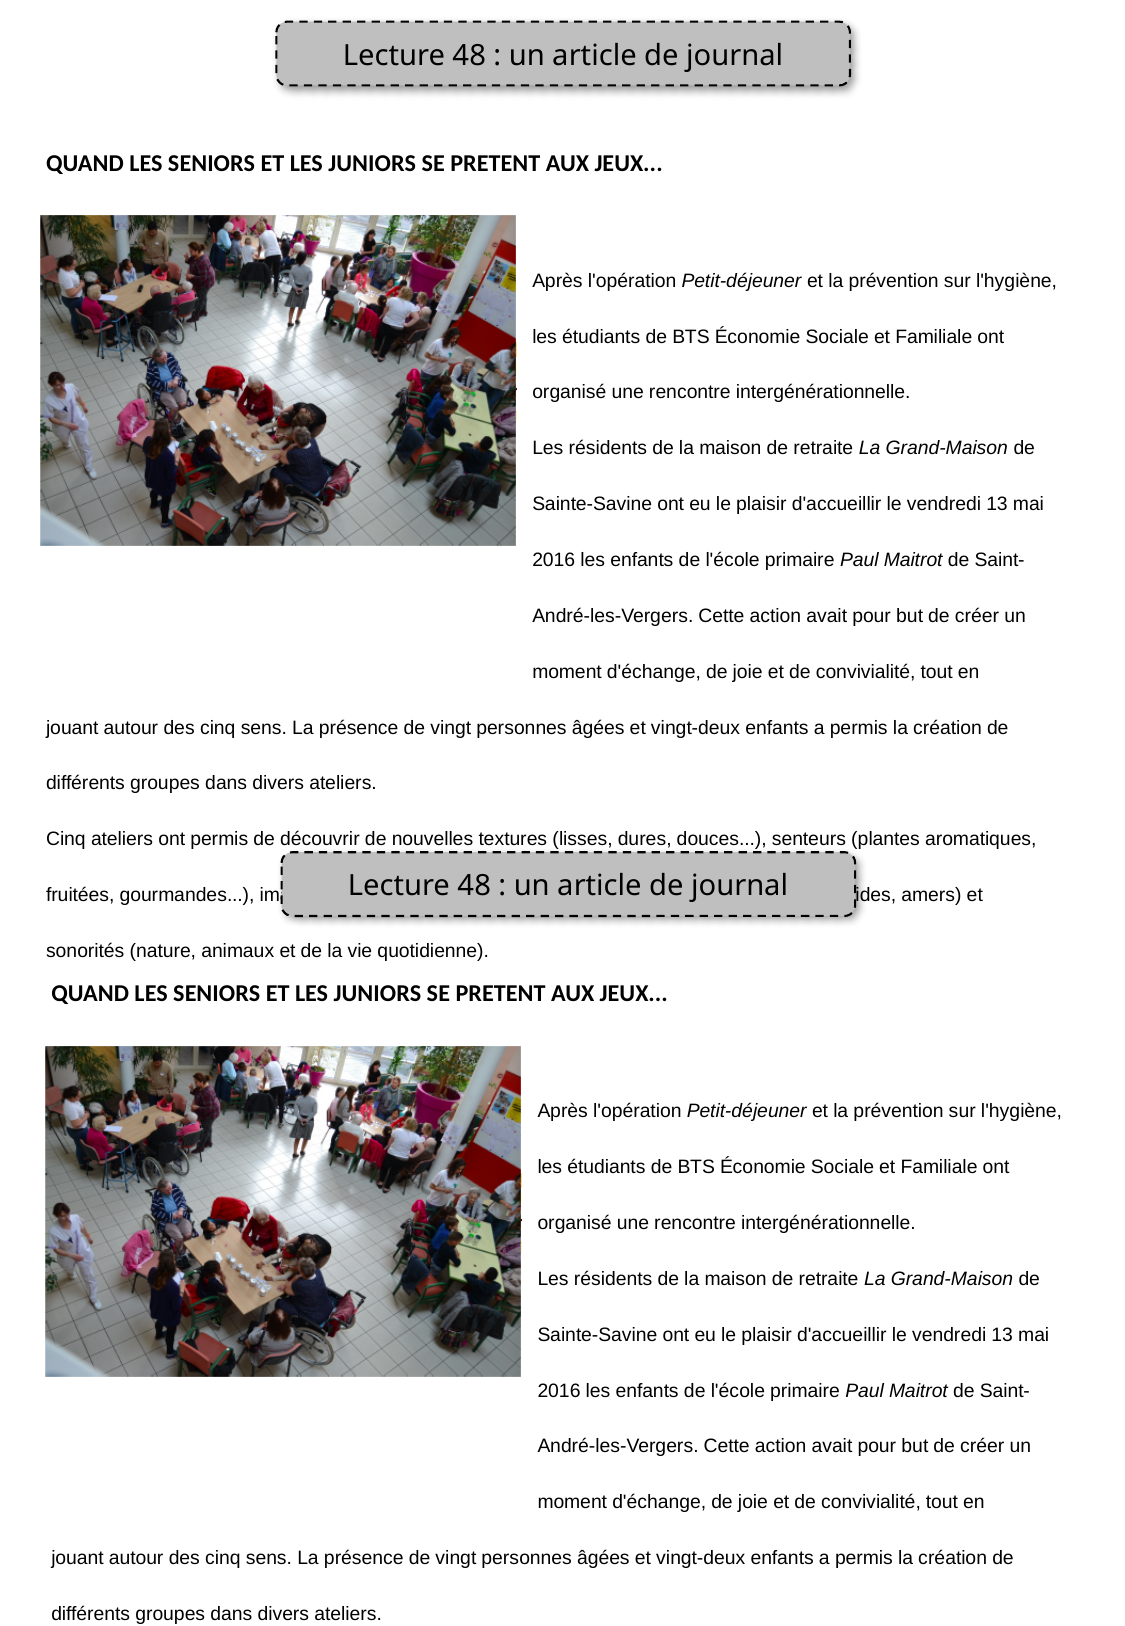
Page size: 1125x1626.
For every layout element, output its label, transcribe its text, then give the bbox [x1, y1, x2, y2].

text_box QUAND LES SENIORS ET LES JUNIORS SE PRETENT AUX JEUX... Après l'opération Petit-déjeuner et la prévention sur l'hygiène, les étudiants de BTS Économie Sociale et Familiale ont organisé une rencontre intergénérationnelle. Les résidents de la maison de retraite La Grand-Maison de Sainte-Savine ont eu le plaisir d'accueillir le vendredi 13 mai 2016 les enfants de l'école primaire Paul Maitrot de Saint-André-les-Vergers. Cette action avait pour but de créer un moment d'échange, de joie et de convivialité, tout en jouant autour des cinq sens. La présence de vingt personnes âgées et vingt-deux enfants a permis la création de différents groupes dans divers ateliers. Cinq ateliers ont permis de découvrir de nouvelles textures (lisses, dures, douces...), senteurs (plantes aromatiques, fruitées, gourmandes...), images (anciennes et nouvelles générations), goûts (sucrés, salés, acides, amers) et sonorités (nature, animaux et de la vie quotidienne). [31, 114, 1073, 982]
picture [36, 213, 517, 548]
text_box QUAND LES SENIORS ET LES JUNIORS SE PRETENT AUX JEUX... Après l'opération Petit-déjeuner et la prévention sur l'hygiène, les étudiants de BTS Économie Sociale et Familiale ont organisé une rencontre intergénérationnelle. Les résidents de la maison de retraite La Grand-Maison de Sainte-Savine ont eu le plaisir d'accueillir le vendredi 13 mai 2016 les enfants de l'école primaire Paul Maitrot de Saint-André-les-Vergers. Cette action avait pour but de créer un moment d'échange, de joie et de convivialité, tout en jouant autour des cinq sens. La présence de vingt personnes âgées et vingt-deux enfants a permis la création de différents groupes dans divers ateliers. Cinq ateliers ont permis de découvrir de nouvelles textures (lisses, dures, douces...), senteurs (plantes aromatiques, fruitées, gourmandes...), images (anciennes et nouvelles générations), goûts (sucrés, salés, acides, amers) et sonorités (nature, animaux et de la vie quotidienne). [36, 945, 1078, 1625]
picture [41, 1044, 522, 1378]
text_box Lecture 48 : un article de journal [280, 851, 856, 917]
text_box Lecture 48 : un article de journal [275, 20, 851, 87]
